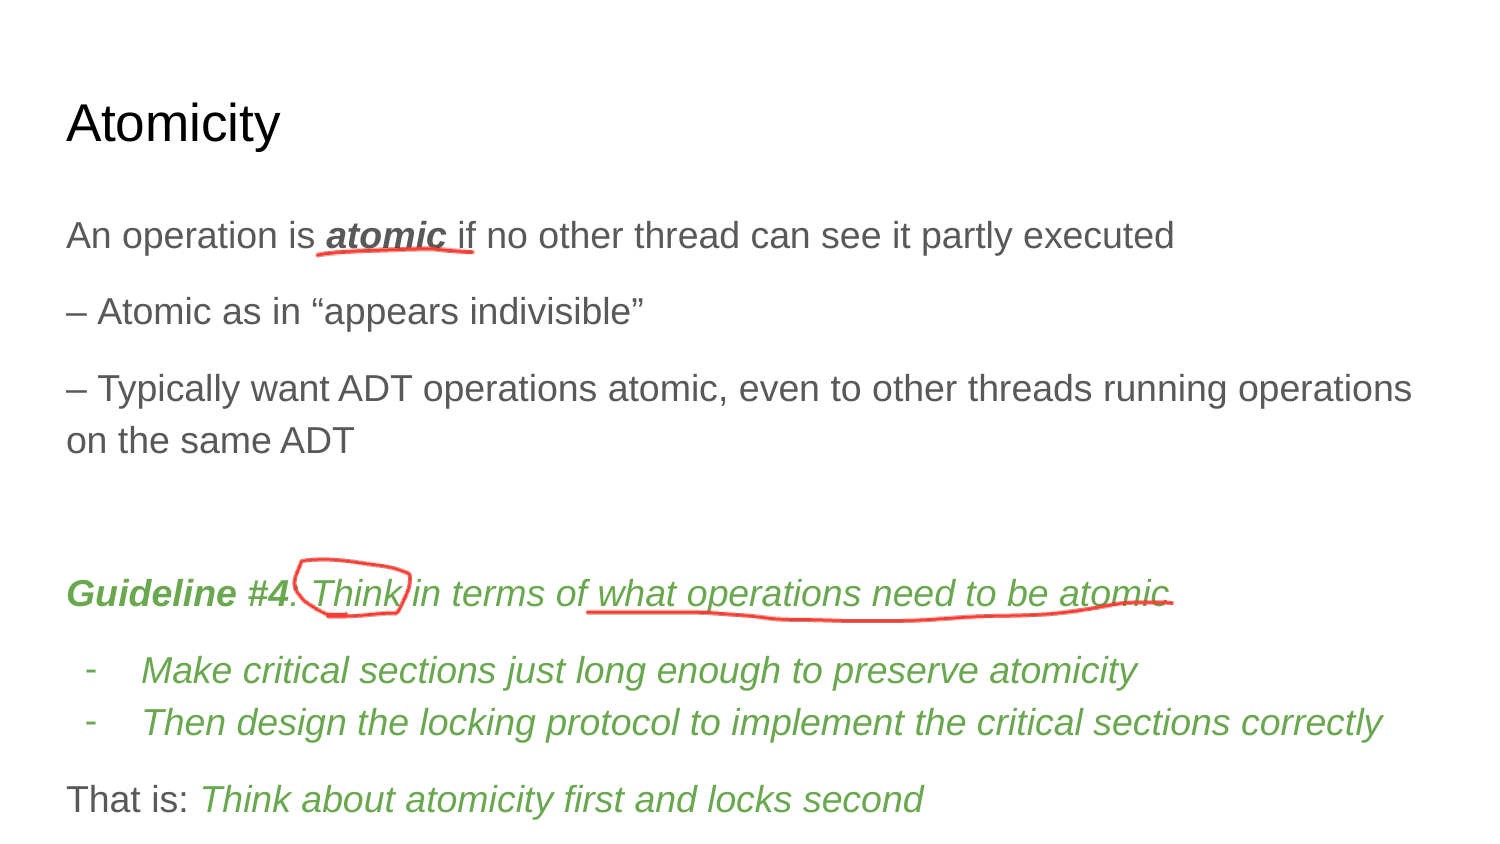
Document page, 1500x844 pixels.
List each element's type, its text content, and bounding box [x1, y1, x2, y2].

picture [291, 555, 414, 620]
picture [314, 245, 476, 258]
title Atomicity [51, 72, 1449, 167]
picture [584, 598, 1175, 624]
list An operation is atomic if no other thread can see it partly executed – Atomic as in “appears indivisible” – Typically want ADT operations atomic, even to other threads running operations on the same ADT Guideline #4: Think in terms of what operations need to be atomic Make critical sections just long enough to preserve atomicity Then design the locking protocol to implement the critical sections correctly That is: Think about atomicity first and locks second [51, 189, 1449, 844]
